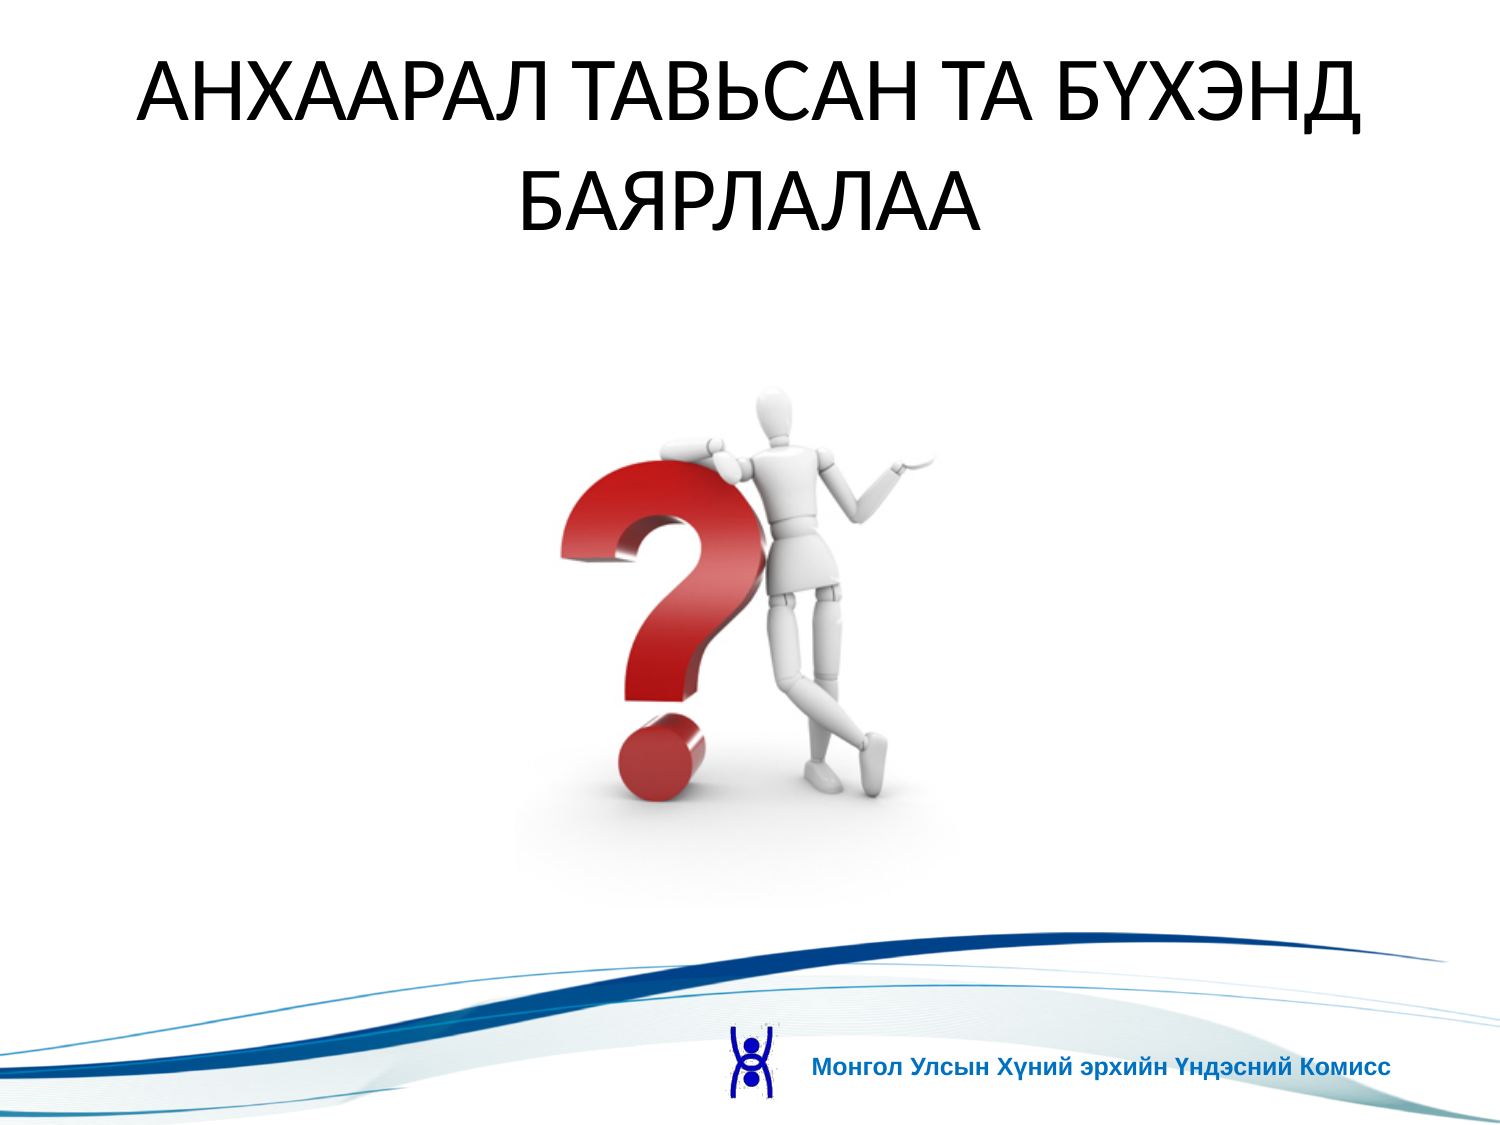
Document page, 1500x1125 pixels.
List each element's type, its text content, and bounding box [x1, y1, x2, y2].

picture [515, 281, 985, 907]
title АНХААРАЛ ТАВЬСАН ТА БҮХЭНД БАЯРЛАЛАА [75, 45, 1425, 233]
picture [0, 932, 1500, 1125]
